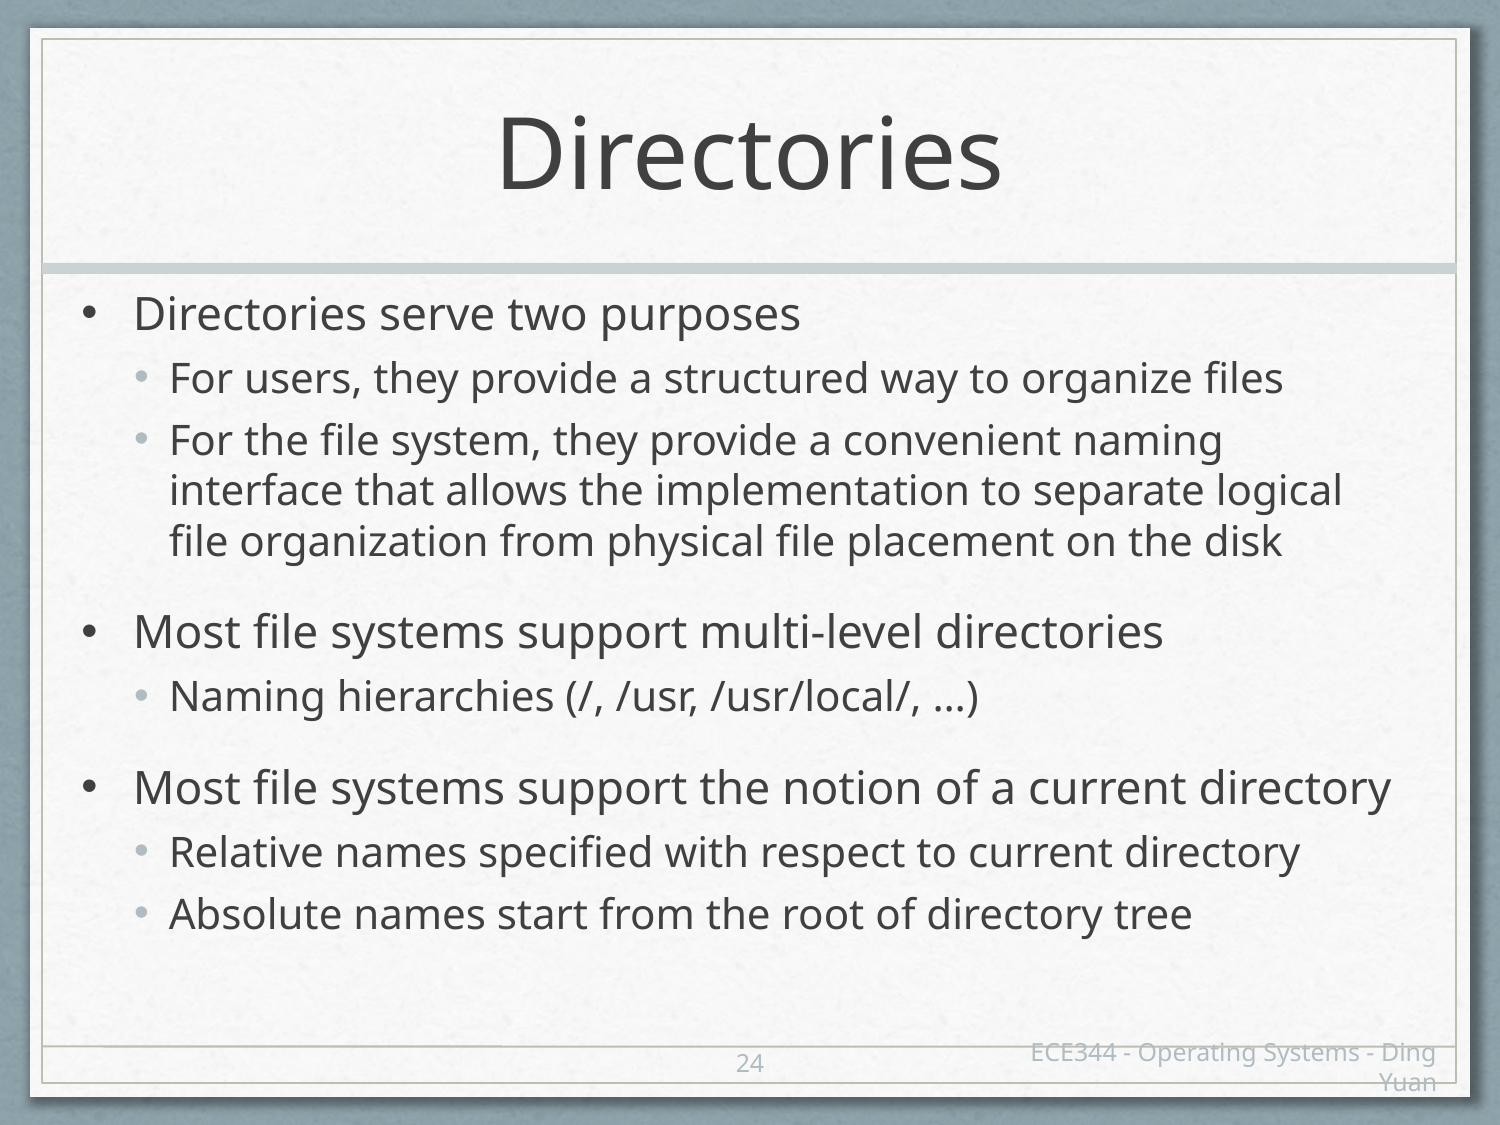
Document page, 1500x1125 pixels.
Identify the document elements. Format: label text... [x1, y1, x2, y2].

picture [30, 28, 1470, 1097]
slide_number 24 [687, 1042, 813, 1088]
title Directories [147, 40, 1353, 260]
footer ECE344 - Operating Systems - Ding Yuan [977, 1045, 1453, 1088]
list Directories serve two purposes For users, they provide a structured way to organize files For the file system, they provide a convenient naming interface that allows the implementation to separate logical file organization from physical file placement on the disk Most file systems support multi-level directories Naming hierarchies (/, /usr, /usr/local/, …) Most file systems support the notion of a current directory Relative names specified with respect to current directory Absolute names start from the root of directory tree [66, 276, 1415, 1022]
